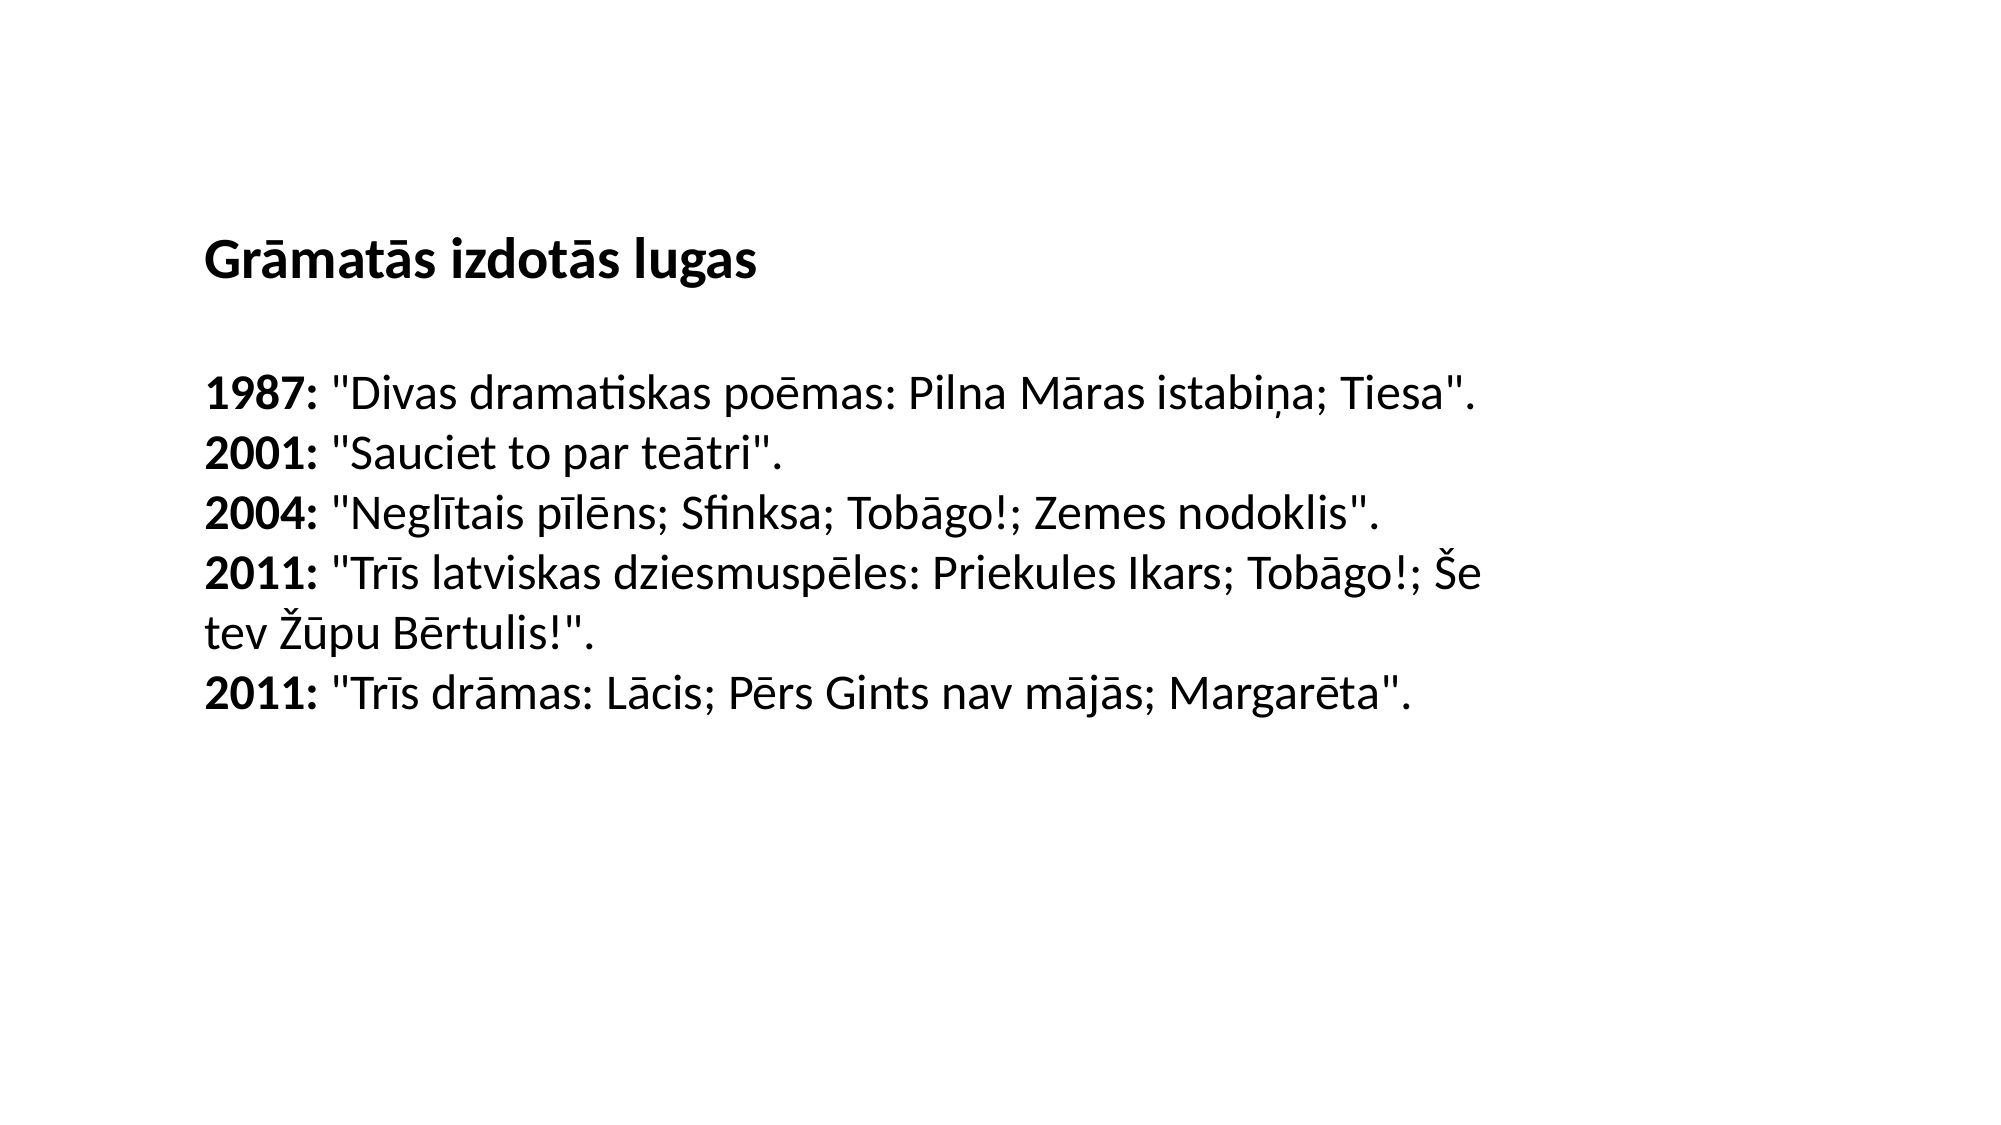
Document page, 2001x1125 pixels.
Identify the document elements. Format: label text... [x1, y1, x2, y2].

text_box Grāmatās izdotās lugas 1987: "Divas dramatiskas poēmas: Pilna Māras istabiņa; Tiesa". 2001: "Sauciet to par teātri". 2004: "Neglītais pīlēns; Sfinksa; Tobāgo!; Zemes nodoklis". 2011: "Trīs latviskas dziesmuspēles: Priekules Ikars; Tobāgo!; Še tev Žūpu Bērtulis!". 2011: "Trīs drāmas: Lācis; Pērs Gints nav mājās; Margarēta". [189, 212, 1555, 728]
